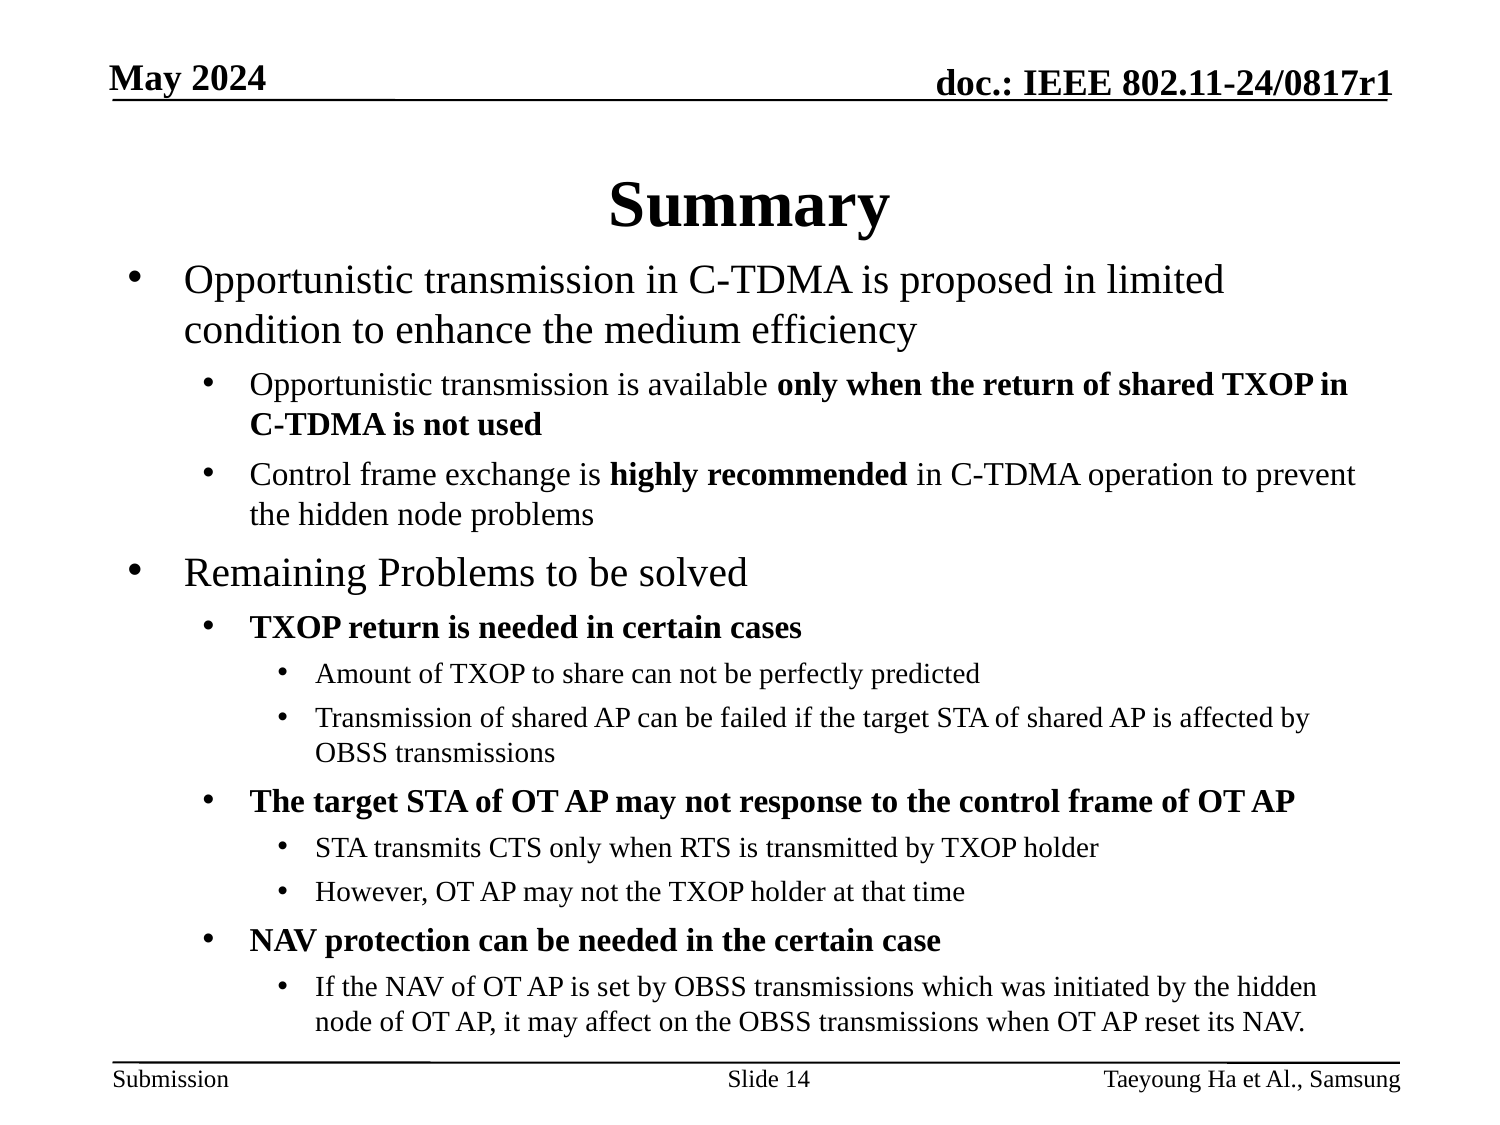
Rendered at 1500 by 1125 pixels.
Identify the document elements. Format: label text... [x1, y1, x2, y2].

title Summary [112, 112, 1388, 243]
list Opportunistic transmission in C-TDMA is proposed in limited condition to enhance the medium efficiency Opportunistic transmission is available only when the return of shared TXOP in C-TDMA is not used Control frame exchange is highly recommended in C-TDMA operation to prevent the hidden node problems Remaining Problems to be solved TXOP return is needed in certain cases Amount of TXOP to share can not be perfectly predicted Transmission of shared AP can be failed if the target STA of shared AP is affected by OBSS transmissions The target STA of OT AP may not response to the control frame of OT AP STA transmits CTS only when RTS is transmitted by TXOP holder However, OT AP may not the TXOP holder at that time NAV protection can be needed in the certain case If the NAV of OT AP is set by OBSS transmissions which was initiated by the hidden node of OT AP, it may affect on the OBSS transmissions when OT AP reset its NAV. [112, 243, 1388, 957]
footer Taeyoung Ha et Al., Samsung [878, 1061, 1402, 1093]
slide_number Slide 14 [712, 1061, 826, 1123]
